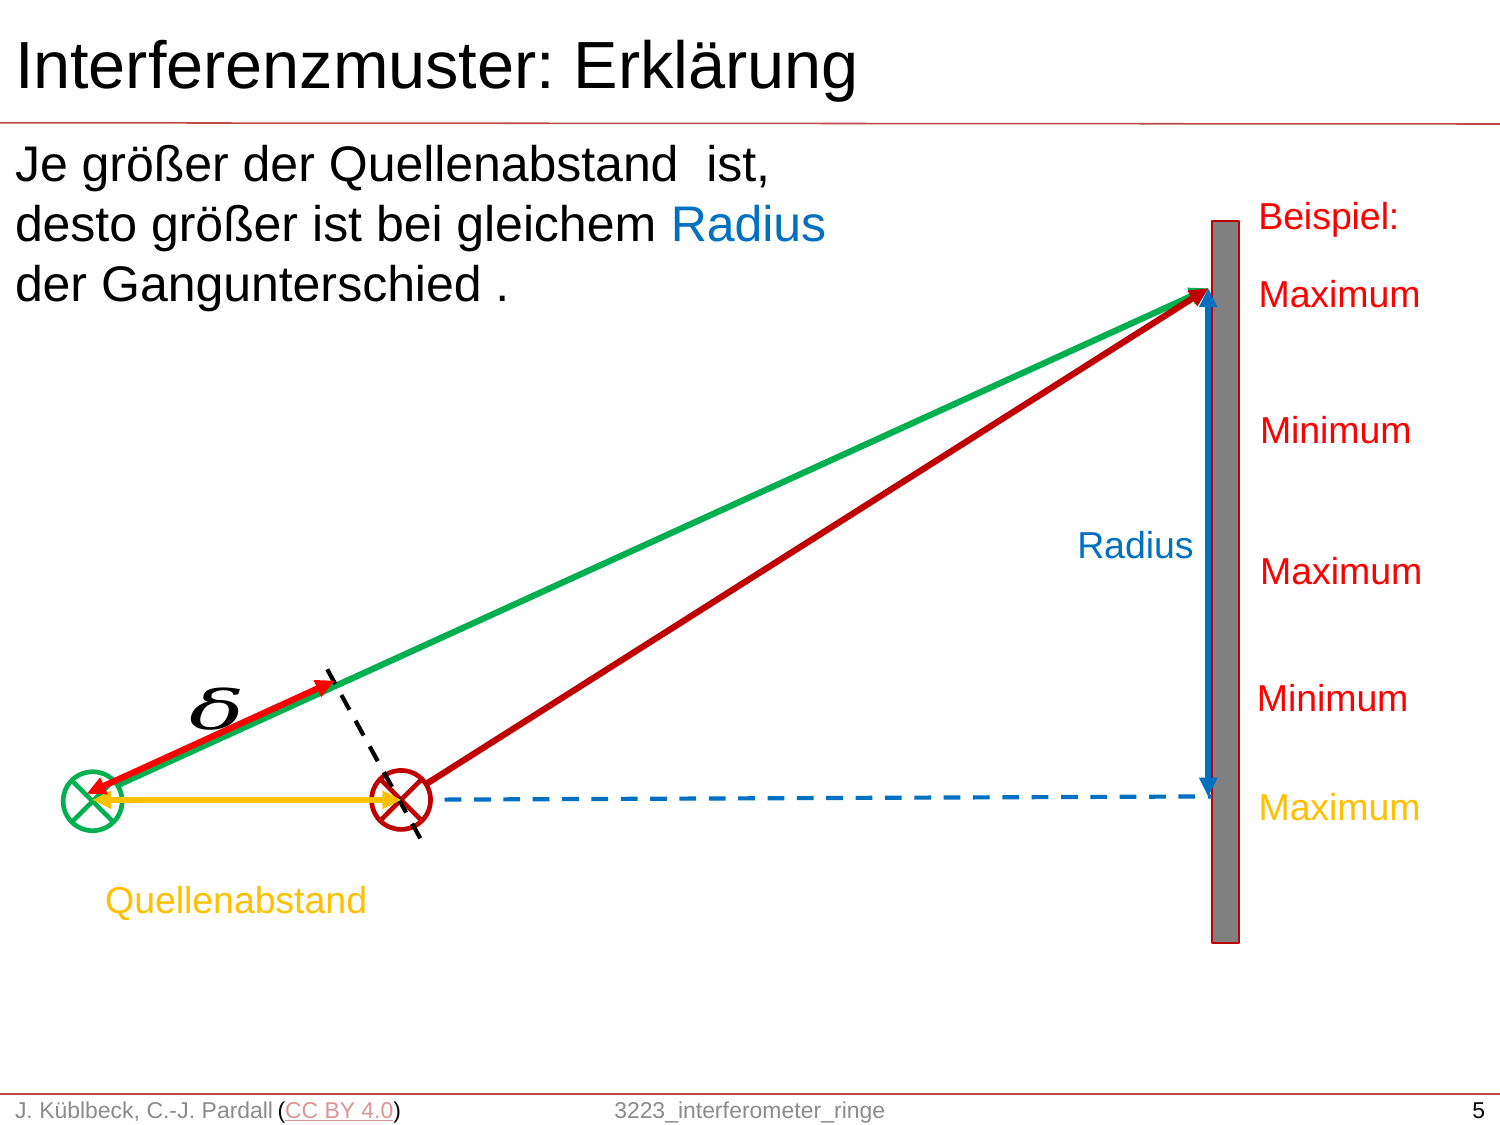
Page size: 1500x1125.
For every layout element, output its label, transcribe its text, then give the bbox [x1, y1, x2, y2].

title Interferenzmuster: Erklärung [0, 0, 1500, 123]
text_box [1240, 184, 1439, 837]
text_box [62, 220, 1240, 944]
footer 3223_interferometer_ringe [512, 1094, 988, 1125]
slide_number J. Küblbeck, C.-J. Pardall [0, 1094, 350, 1125]
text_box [86, 669, 427, 931]
